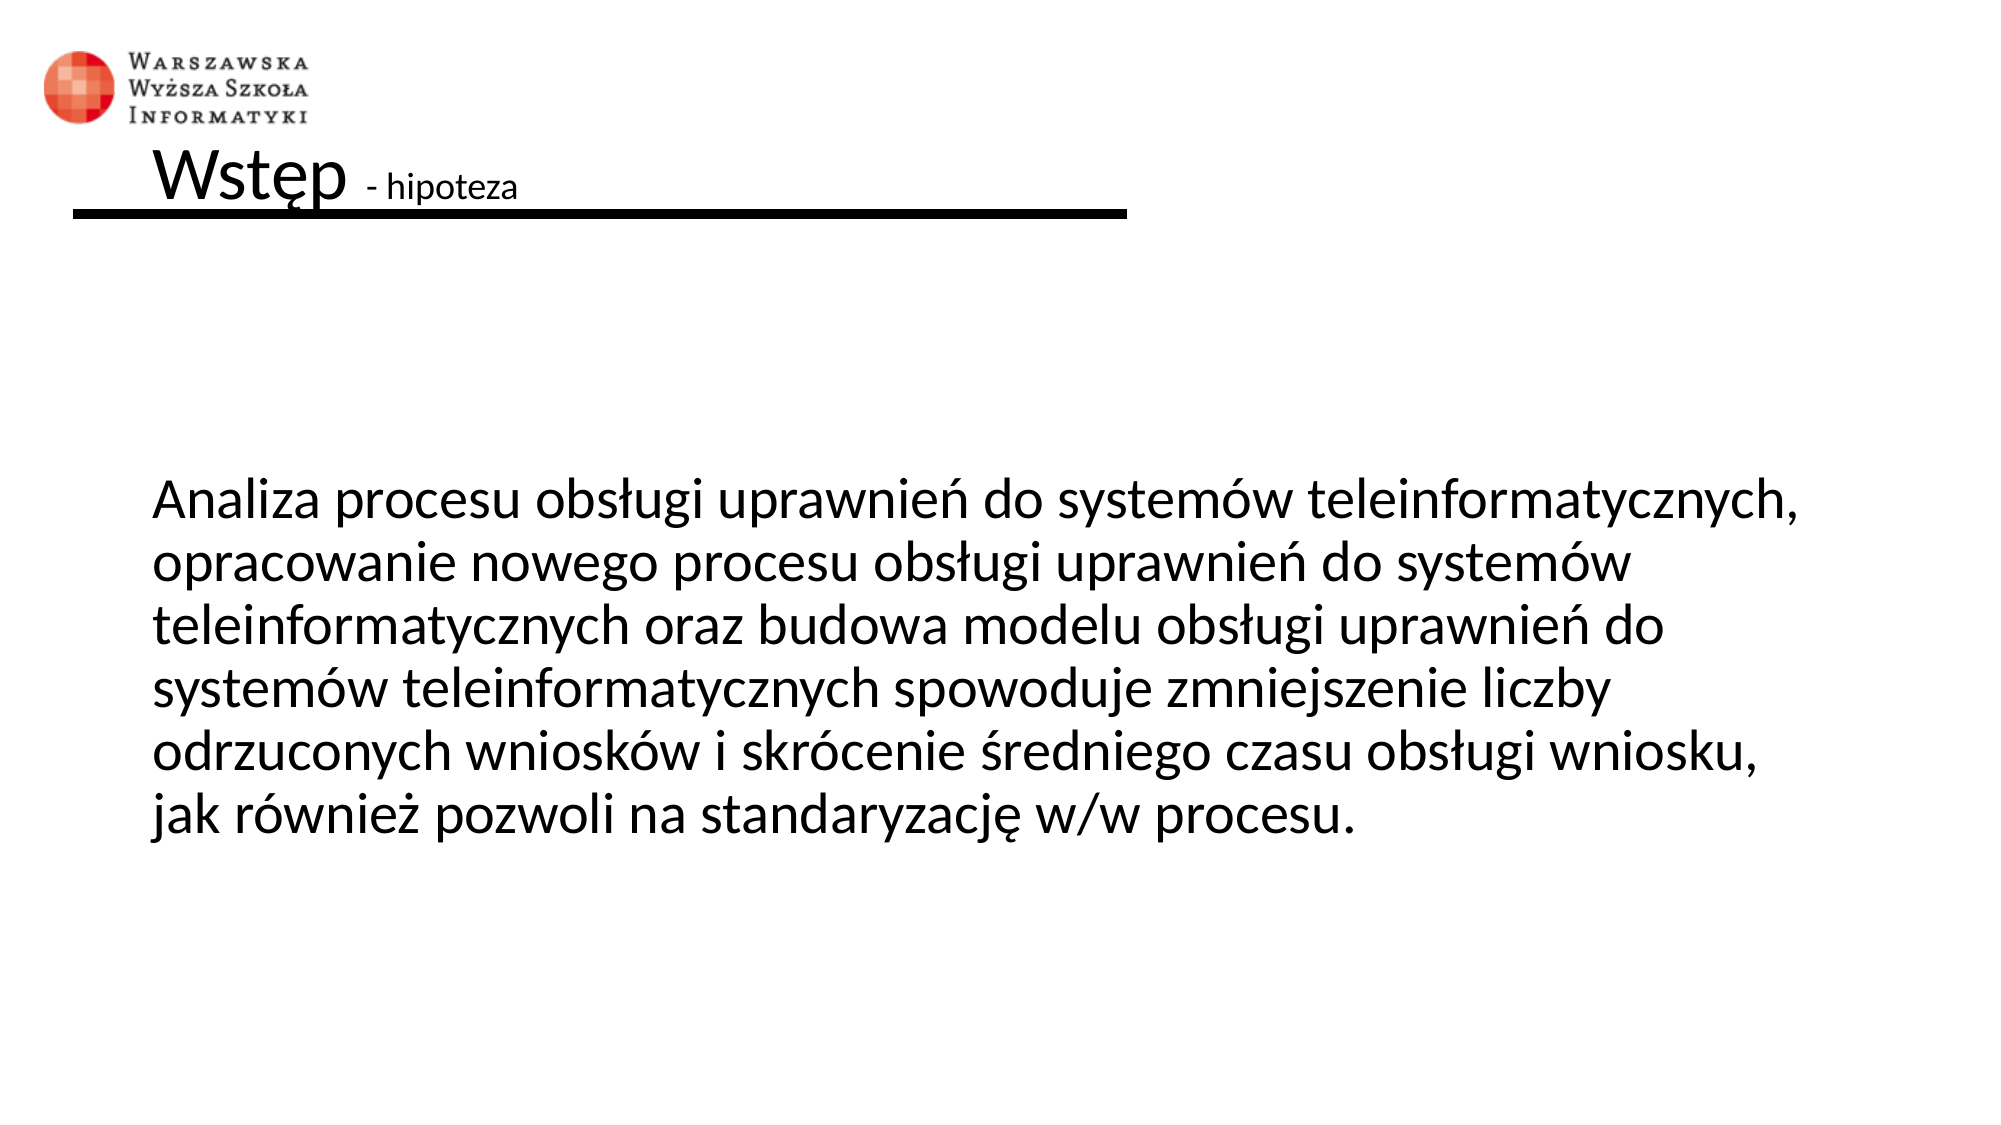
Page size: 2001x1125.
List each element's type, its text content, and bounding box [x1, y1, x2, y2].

picture [44, 30, 309, 146]
list Analiza procesu obsługi uprawnień do systemów teleinformatycznych, opracowanie nowego procesu obsługi uprawnień do systemów teleinformatycznych oraz budowa modelu obsługi uprawnień do systemów teleinformatycznych spowoduje zmniejszenie liczby odrzuconych wniosków i skrócenie średniego czasu obsługi wniosku, jak również pozwoli na standaryzację w/w procesu. [137, 281, 1863, 1079]
title Wstęp - hipoteza [137, 125, 1863, 224]
